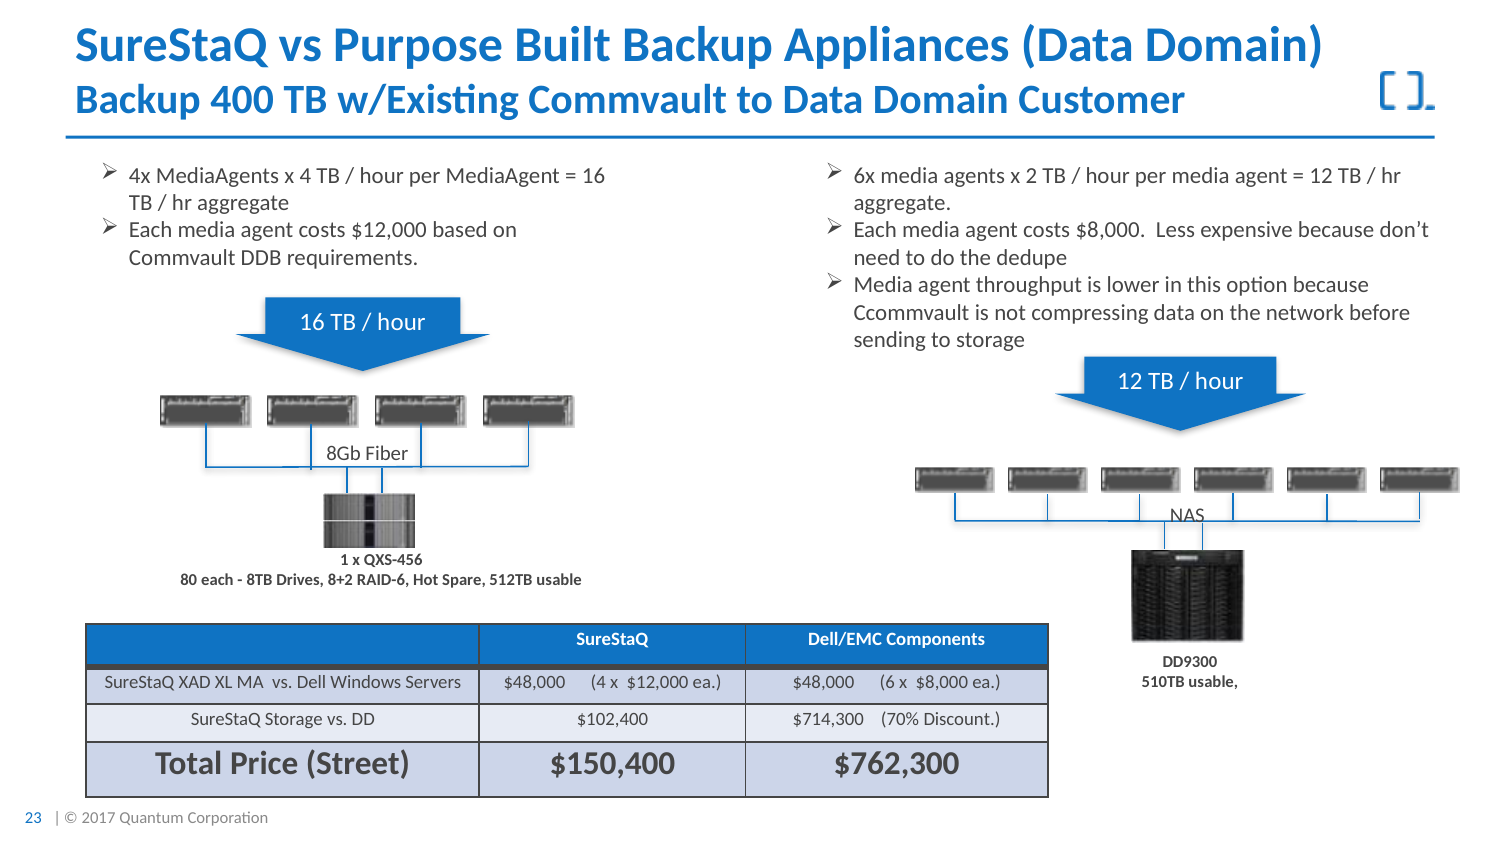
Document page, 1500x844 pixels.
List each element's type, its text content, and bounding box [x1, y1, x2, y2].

table_cell SureStaQ Storage vs. DD [87, 705, 478, 741]
table_header [87, 625, 478, 664]
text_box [150, 296, 613, 597]
table_header SureStaQ [480, 625, 745, 664]
picture [1380, 71, 1435, 110]
title SureStaQ vs Purpose Built Backup Appliances (Data Domain) Backup 400 TB w/Existing Commvault to Data Domain Customer [60, 8, 1350, 122]
table_cell $762,300 [746, 743, 1047, 796]
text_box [915, 356, 1460, 690]
table_cell $150,400 [480, 743, 745, 796]
table_cell Total Price (Street) [87, 743, 478, 796]
table_cell $714,300 (70% Discount.) [746, 705, 1047, 741]
table_cell $48,000 (6 x $8,000 ea.) [746, 670, 1047, 703]
table_header Dell/EMC Components [746, 625, 910, 664]
table_cell SureStaQ XAD XL MA vs. Dell Windows Servers [87, 670, 478, 703]
table_cell $48,000 (4 x $12,000 ea.) [480, 670, 745, 703]
text_box 4x MediaAgents x 4 TB / hour per MediaAgent = 16 TB / hr aggregate Each media agent costs $12,000 based on Commvault DDB requirements. [86, 152, 639, 278]
text_box 6x media agents x 2 TB / hour per media agent = 12 TB / hr aggregate. Each media agent costs $8,000. Less expensive because don’t need to do the dedupe Media agent throughput is lower in this option because Ccommvault is not compressing data on the network before sending to storage [810, 152, 1475, 388]
table_cell $102,400 [480, 705, 745, 741]
